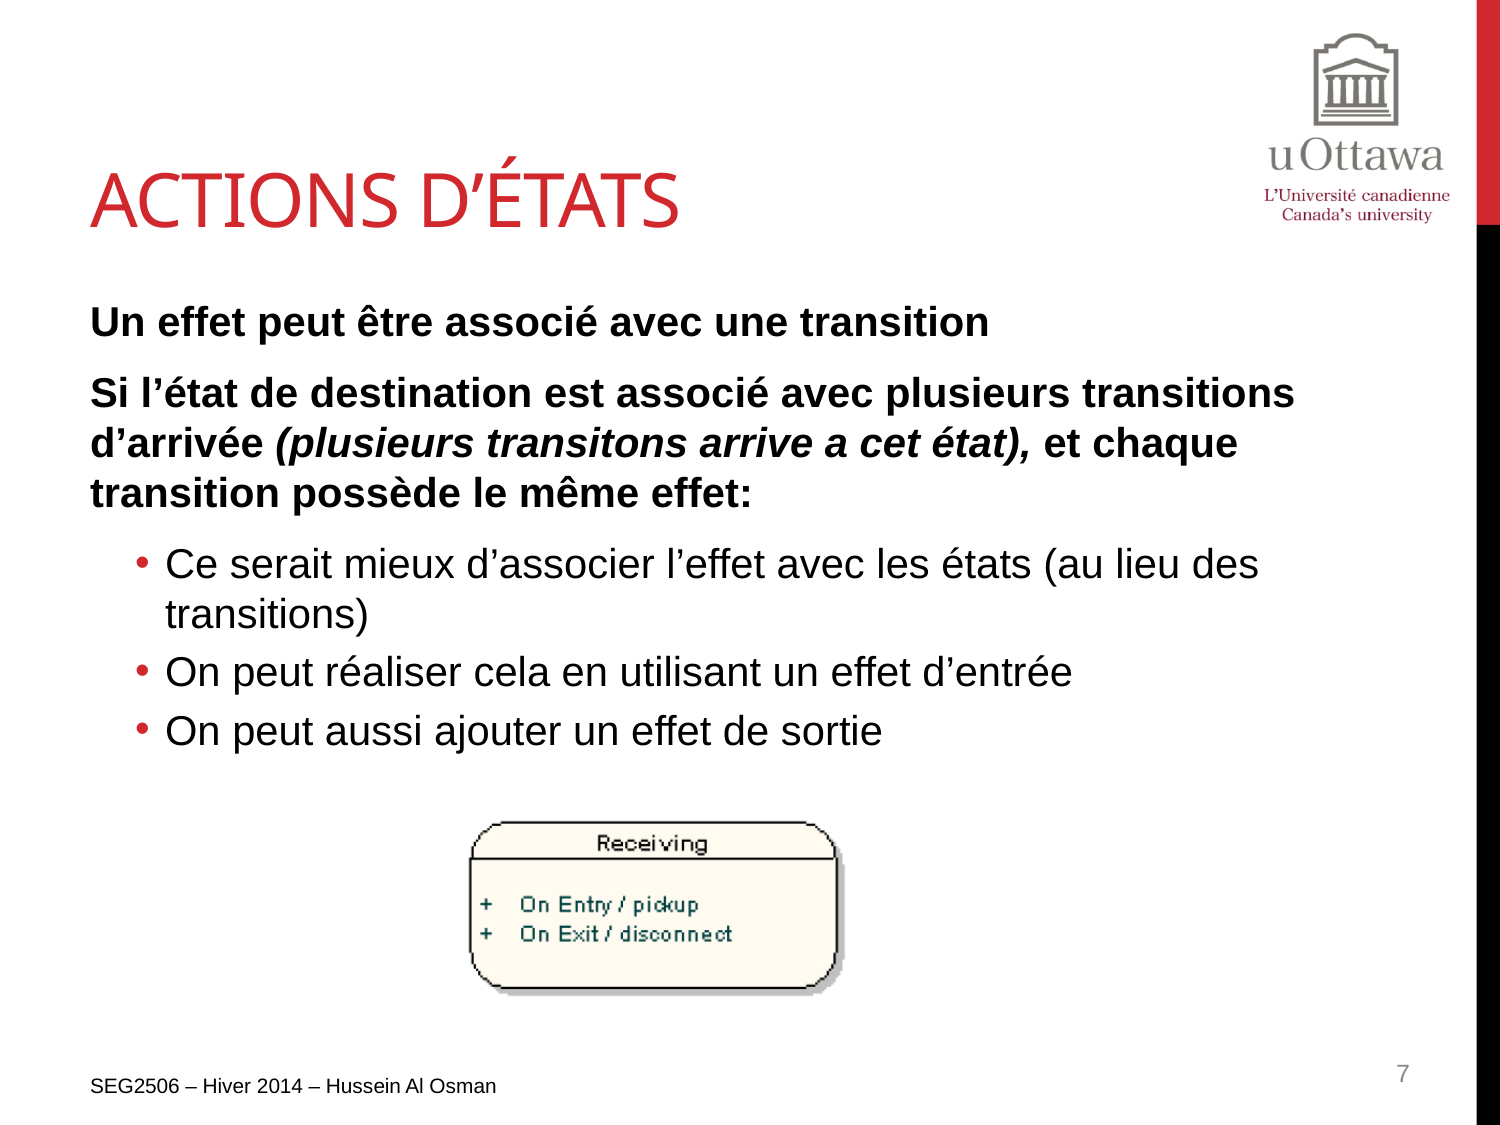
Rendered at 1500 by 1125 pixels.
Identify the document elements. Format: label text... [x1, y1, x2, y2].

title Actions D’états [75, 24, 1213, 250]
list Un effet peut être associé avec une transition Si l’état de destination est associé avec plusieurs transitions d’arrivée (plusieurs transitons arrive a cet état), et chaque transition possède le même effet: Ce serait mieux d’associer l’effet avec les états (au lieu des transitions) On peut réaliser cela en utilisant un effet d’entrée On peut aussi ajouter un effet de sortie [75, 287, 1325, 1005]
footer SEG2506 – Hiver 2014 – Hussein Al Osman [75, 1065, 638, 1112]
picture [454, 804, 874, 1010]
picture [1262, 29, 1450, 225]
slide_number 7 [1074, 1042, 1425, 1103]
